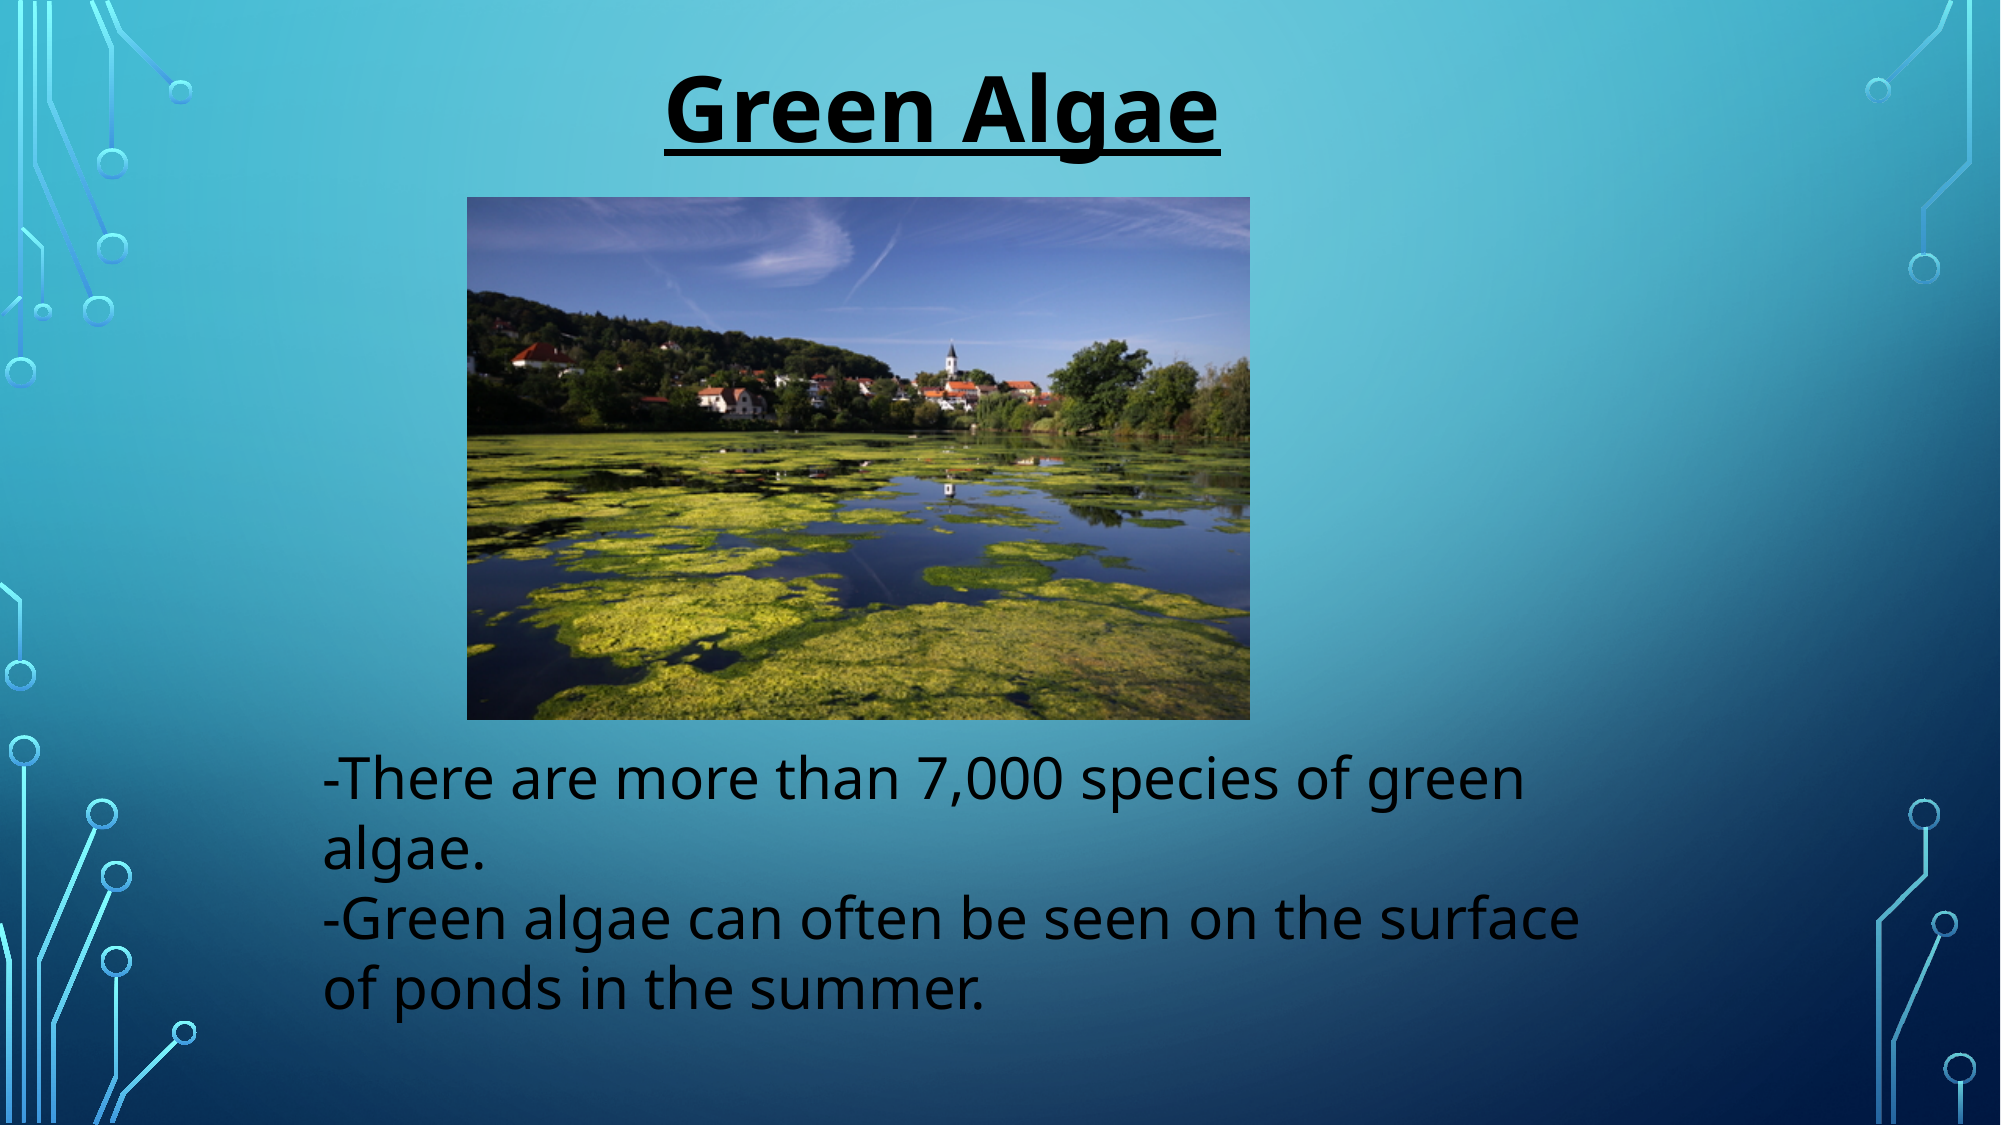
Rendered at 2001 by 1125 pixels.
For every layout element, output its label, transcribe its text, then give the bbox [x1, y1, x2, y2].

text_box Green Algae [648, 43, 1461, 169]
picture [467, 197, 1250, 720]
text_box -There are more than 7,000 species of green algae. -Green algae can often be seen on the surface of ponds in the summer. [307, 733, 1640, 1029]
